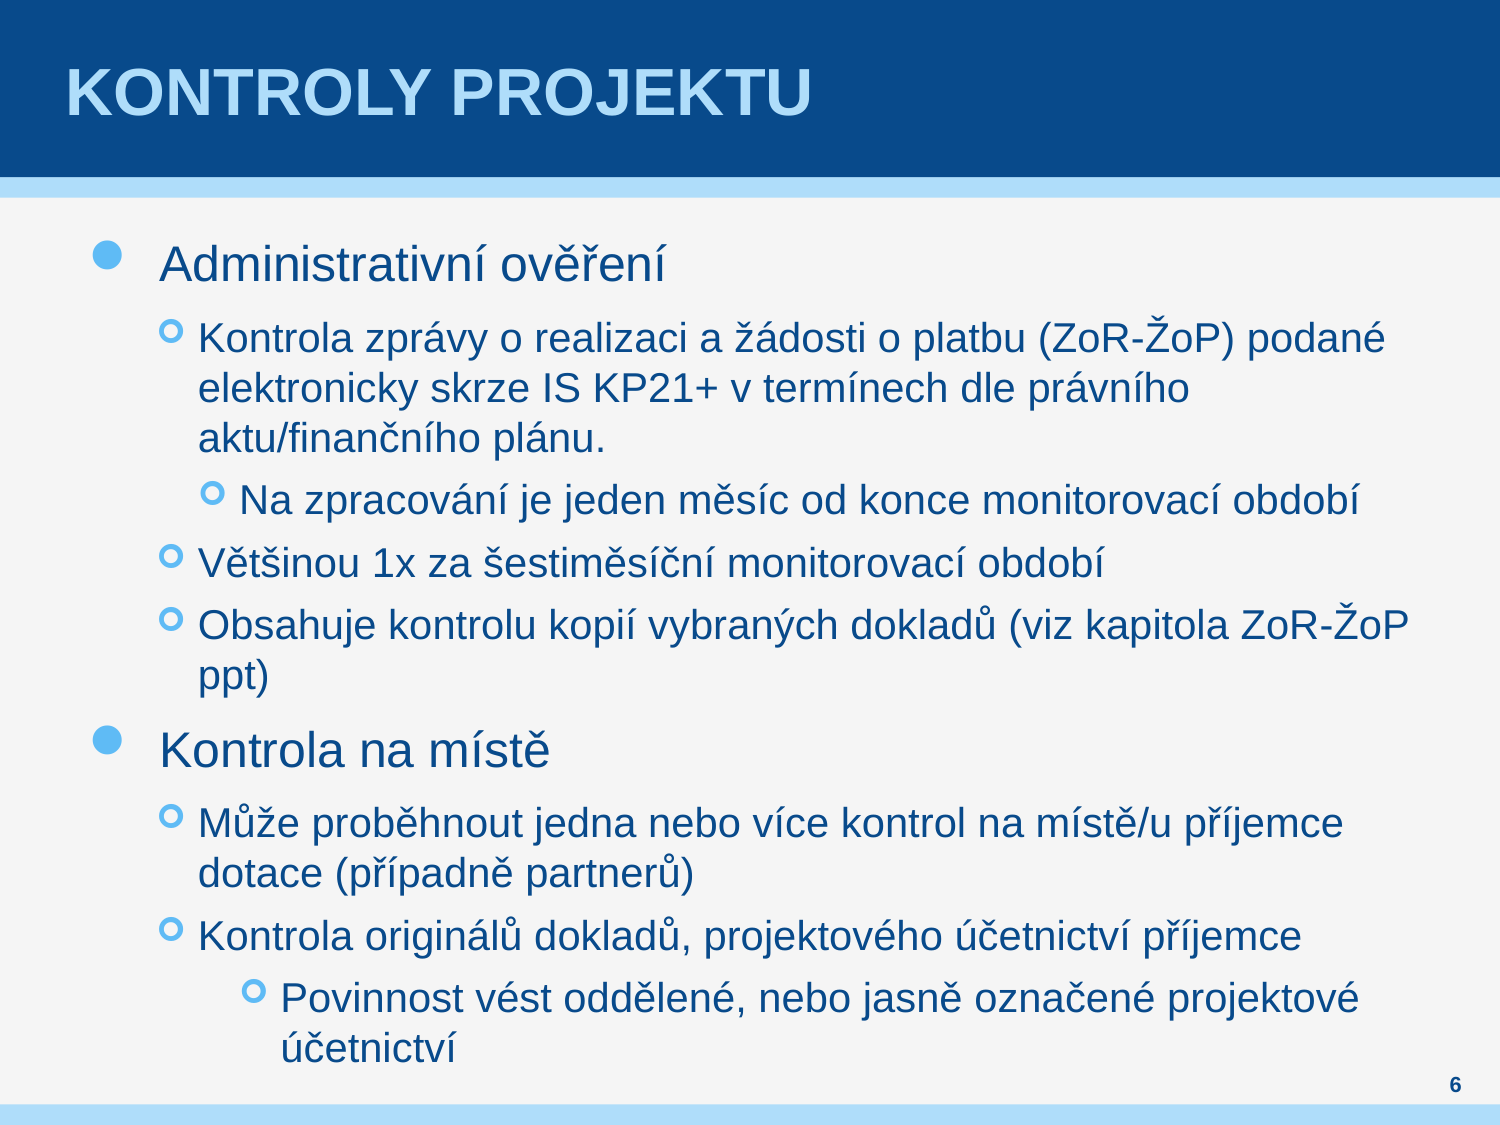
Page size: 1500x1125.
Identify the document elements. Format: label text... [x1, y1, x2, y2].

list Administrativní ověření Kontrola zprávy o realizaci a žádosti o platbu (ZoR-ŽoP) podané elektronicky skrze IS KP21+ v termínech dle právního aktu/finančního plánu. Na zpracování je jeden měsíc od konce monitorovací období Většinou 1x za šestiměsíční monitorovací období Obsahuje kontrolu kopií vybraných dokladů (viz kapitola ZoR-ŽoP ppt) Kontrola na místě Může proběhnout jedna nebo více kontrol na místě/u příjemce dotace (případně partnerů) Kontrola originálů dokladů, projektového účetnictví příjemce Povinnost vést oddělené, nebo jasně označené projektové účetnictví [88, 231, 1412, 941]
slide_number 6 [1417, 1068, 1495, 1099]
title Kontroly projektu [59, 0, 1441, 178]
